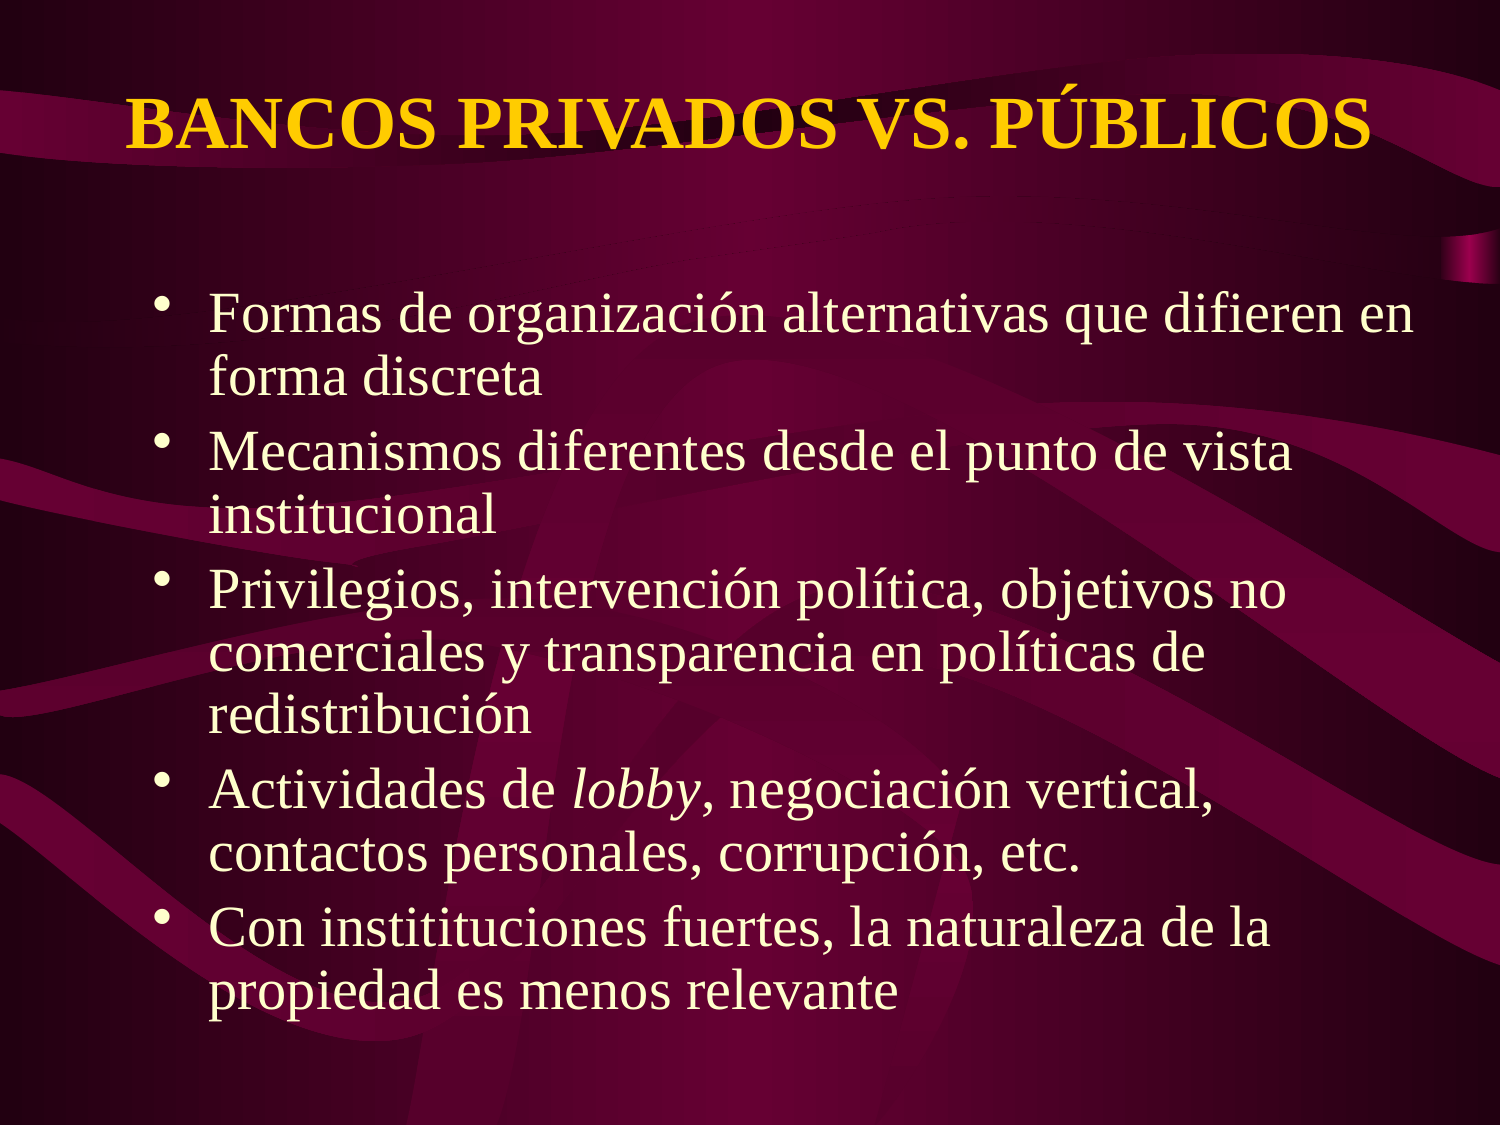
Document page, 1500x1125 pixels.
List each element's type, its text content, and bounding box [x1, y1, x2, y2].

list Formas de organización alternativas que difieren en forma discreta Mecanismos diferentes desde el punto de vista institucional Privilegios, intervención política, objetivos no comerciales y transparencia en políticas de redistribución Actividades de lobby, negociación vertical, contactos personales, corrupción, etc. Con institituciones fuertes, la naturaleza de la propiedad es menos relevante [137, 275, 1438, 1063]
title BANCOS PRIVADOS VS. PÚBLICOS [50, 50, 1450, 188]
